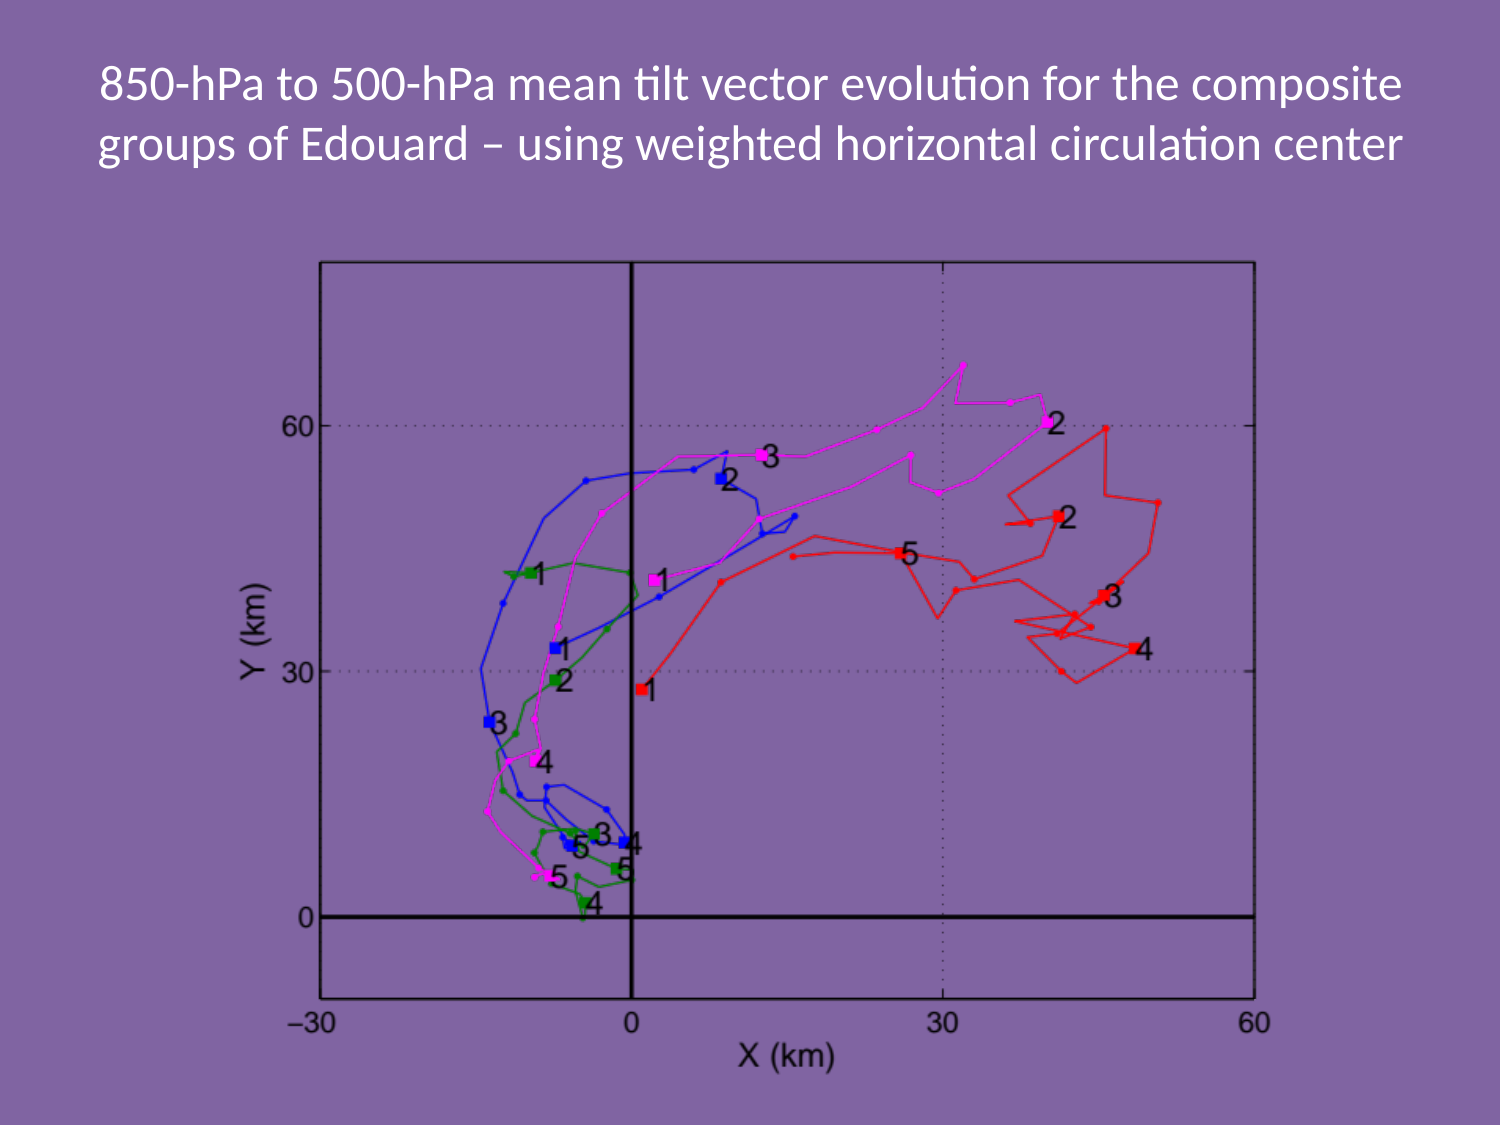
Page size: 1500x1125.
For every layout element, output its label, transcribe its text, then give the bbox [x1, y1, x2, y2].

picture [224, 251, 1275, 1081]
text_box 850-hPa to 500-hPa mean tilt vector evolution for the composite groups of Edouard – using weighted horizontal circulation center [11, 43, 1491, 179]
